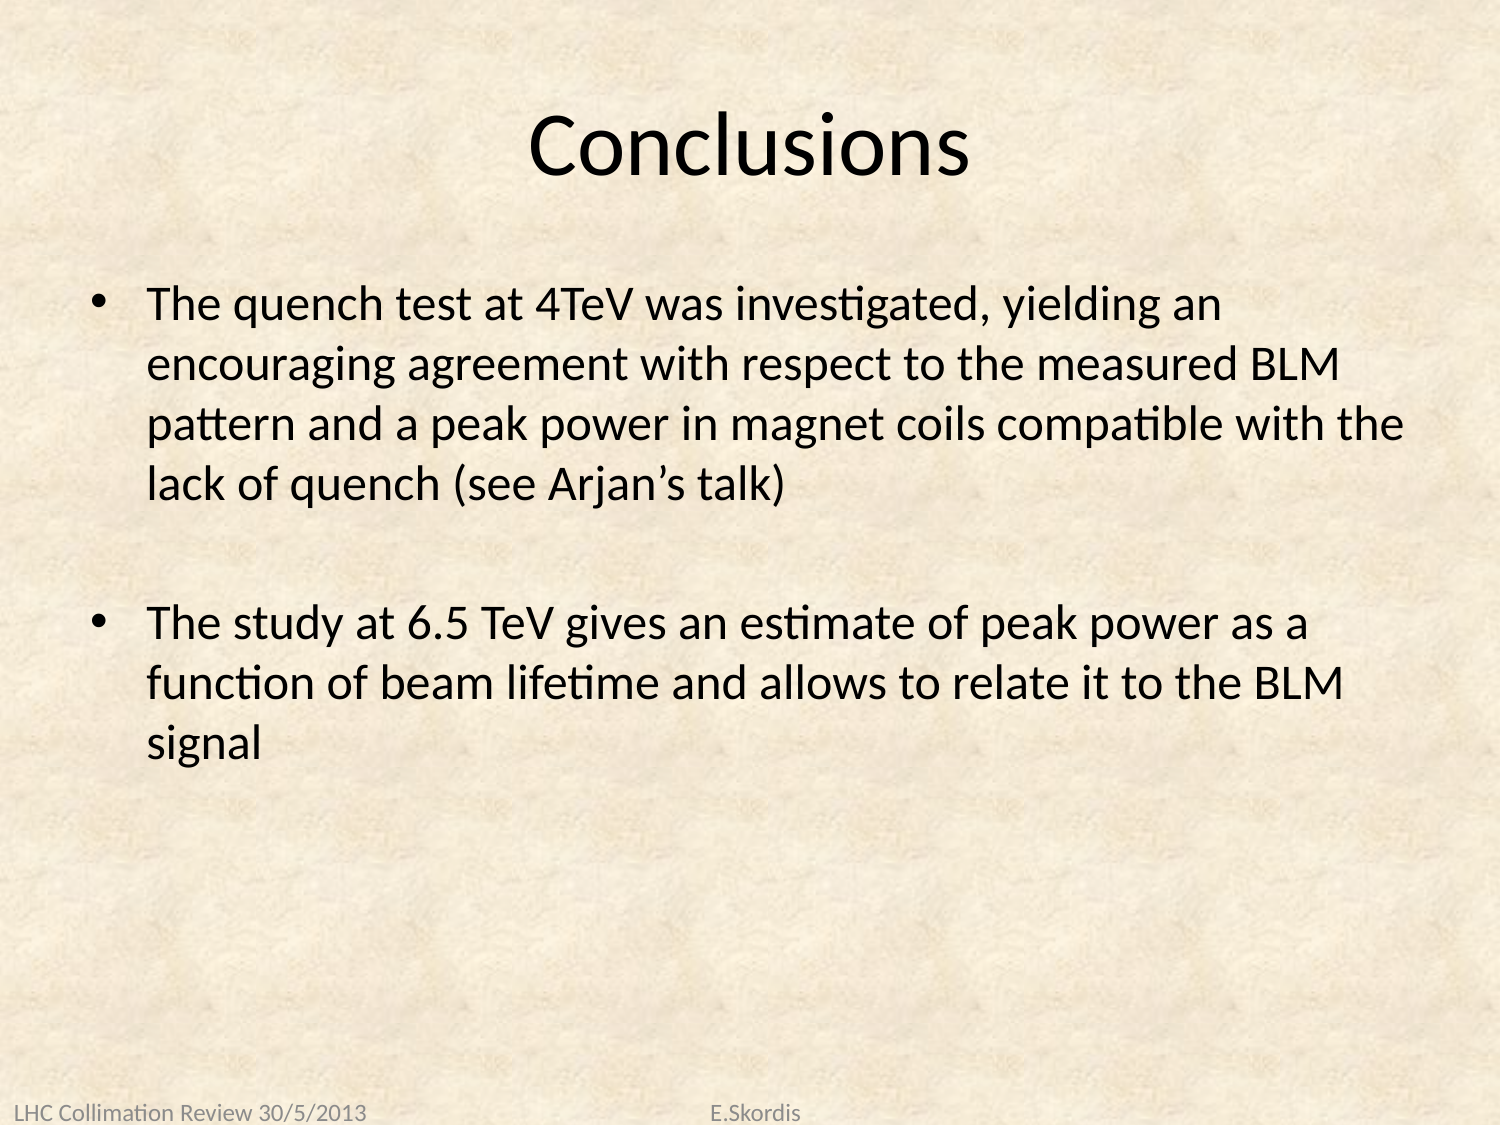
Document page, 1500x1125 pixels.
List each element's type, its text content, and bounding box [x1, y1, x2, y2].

title Conclusions [75, 45, 1425, 233]
list The quench test at 4TeV was investigated, yielding an encouraging agreement with respect to the measured BLM pattern and a peak power in magnet coils compatible with the lack of quench (see Arjan’s talk) The study at 6.5 TeV gives an estimate of peak power as a function of beam lifetime and allows to relate it to the BLM signal [75, 262, 1425, 1005]
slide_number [0, 1094, 913, 1125]
